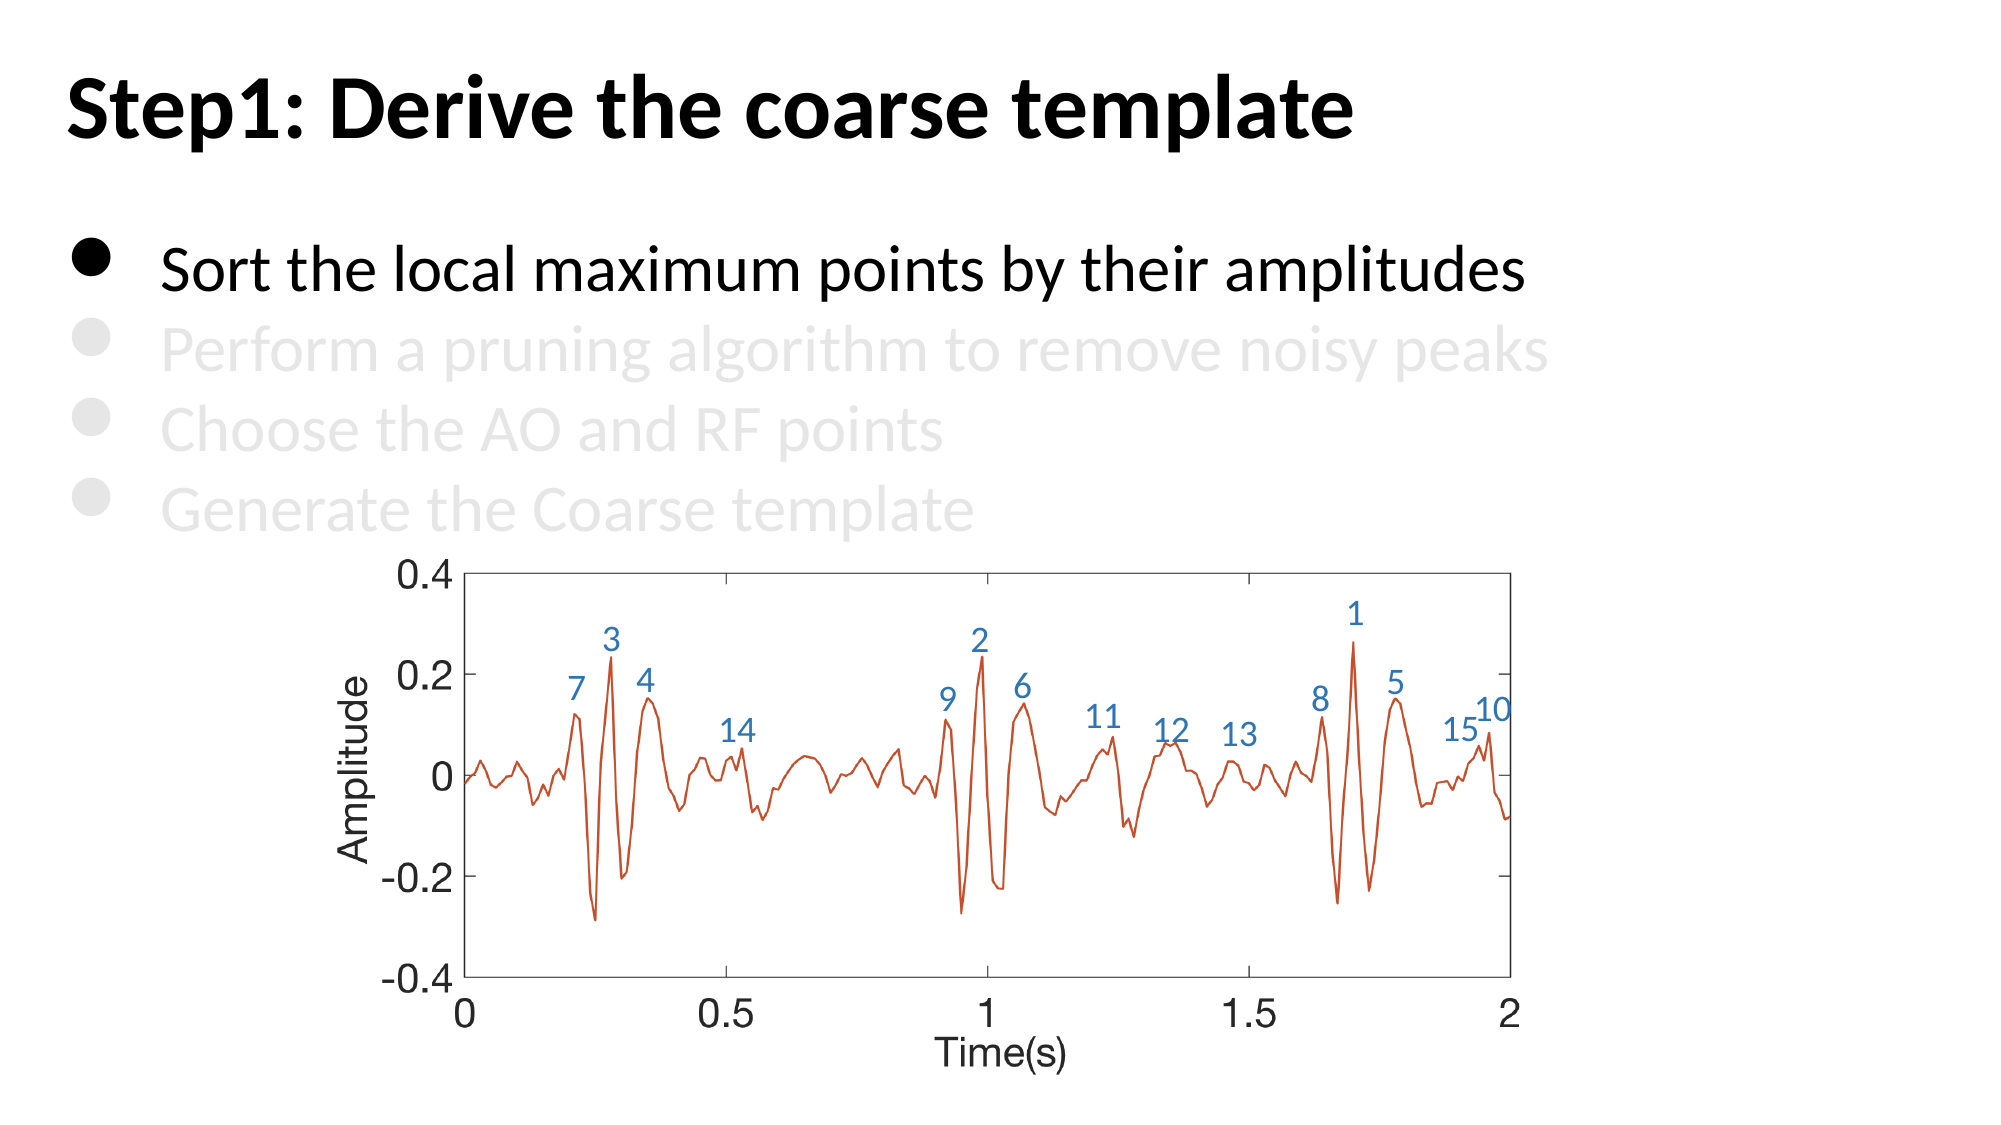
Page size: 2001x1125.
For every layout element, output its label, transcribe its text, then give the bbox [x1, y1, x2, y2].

text_box Sort the local maximum points by their amplitudes Perform a pruning algorithm to remove noisy peaks Choose the AO and RF points Generate the Coarse template [51, 217, 1738, 553]
title Step1: Derive the coarse template [51, 0, 1777, 218]
picture [328, 552, 1530, 1077]
